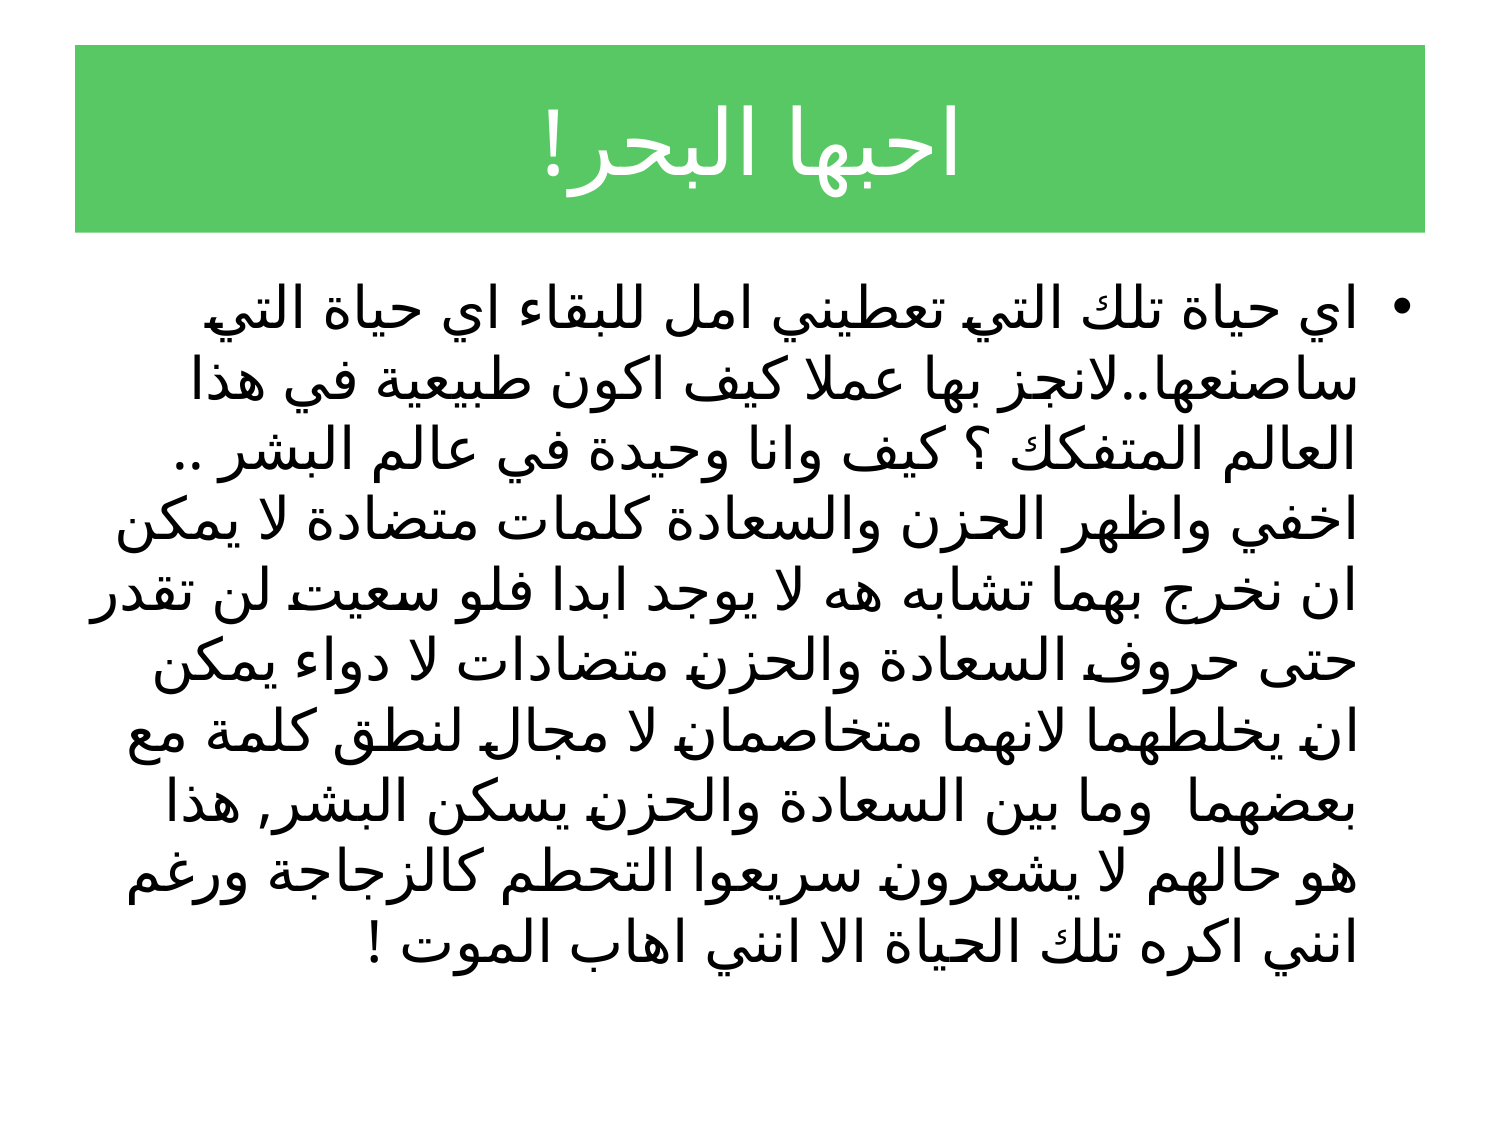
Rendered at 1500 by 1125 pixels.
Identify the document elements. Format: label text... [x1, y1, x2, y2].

title احبها البحر! [75, 45, 1425, 233]
list اي حياة تلك التي تعطيني امل للبقاء اي حياة التي ساصنعها..لانجز بها عملا كيف اكون طبيعية في هذا العالم المتفكك ؟ كيف وانا وحيدة في عالم البشر .. اخفي واظهر الحزن والسعادة كلمات متضادة لا يمكن ان نخرج بهما تشابه هه لا يوجد ابدا فلو سعيت لن تقدر حتى حروف السعادة والحزن متضادات لا دواء يمكن ان يخلطهما لانهما متخاصمان لا مجال لنطق كلمة مع بعضهما وما بين السعادة والحزن يسكن البشر, هذا هو حالهم لا يشعرون سريعوا التحطم كالزجاجة ورغم انني اكره تلك الحياة الا انني اهاب الموت ! [75, 262, 1425, 1005]
